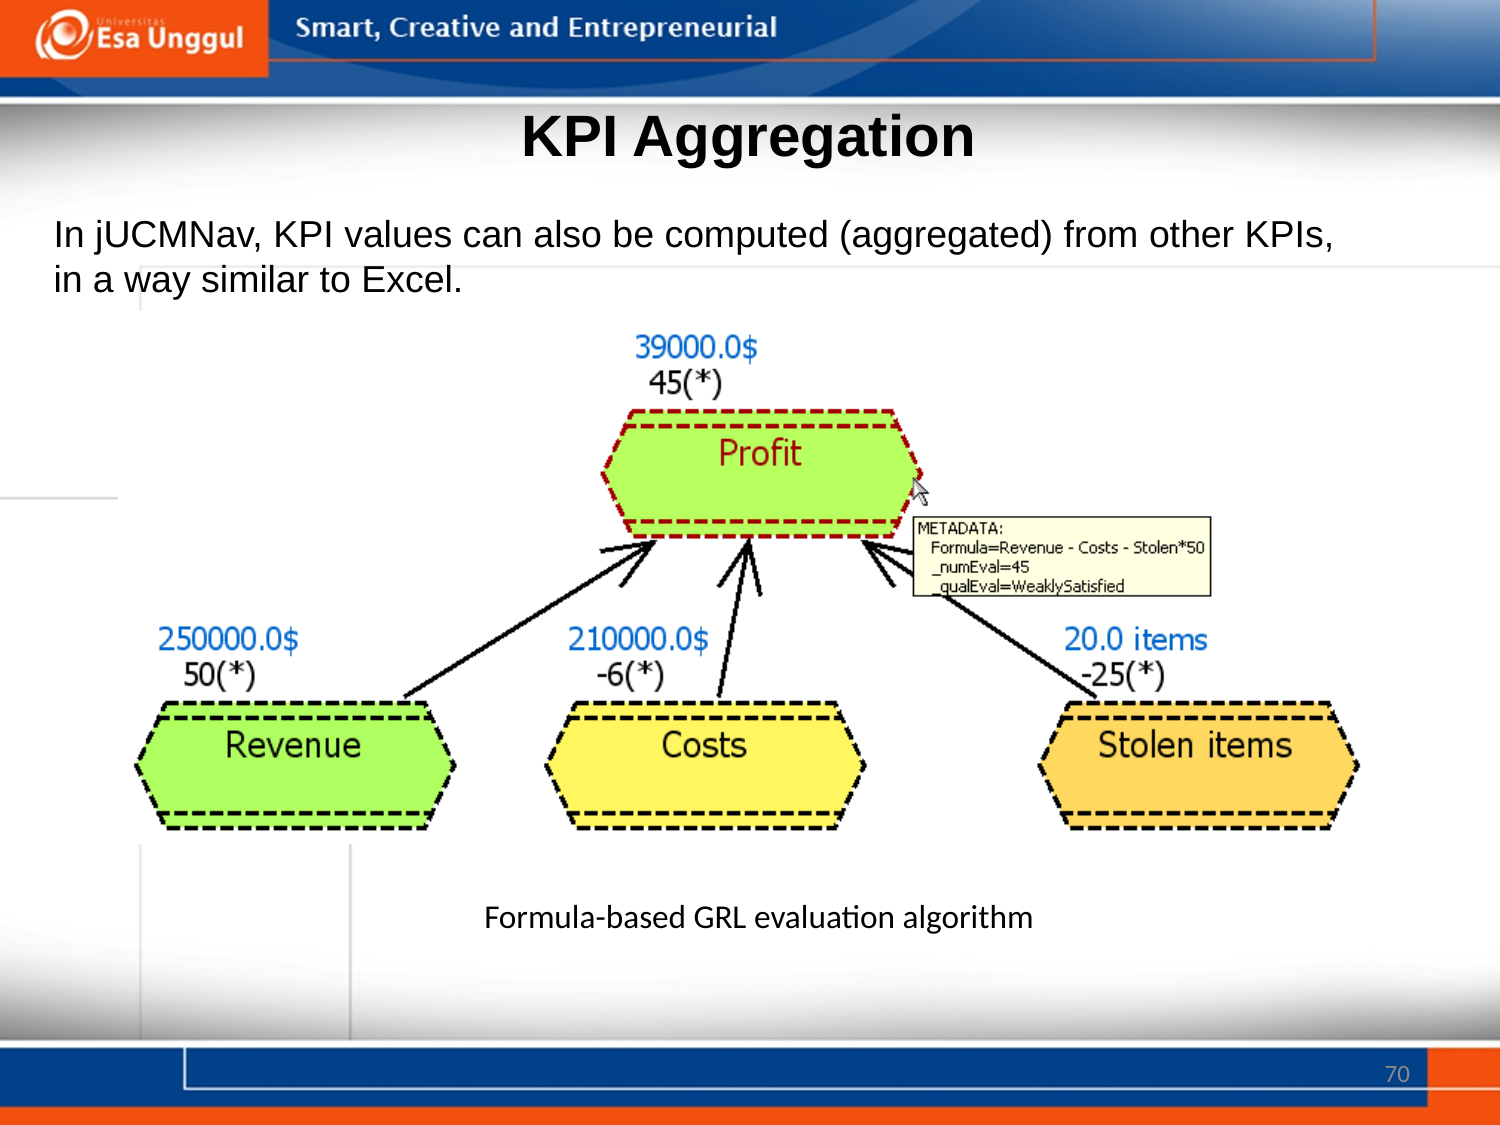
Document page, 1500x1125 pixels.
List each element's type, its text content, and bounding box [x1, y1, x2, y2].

picture [0, 0, 1500, 1125]
title KPI Aggregation [18, 83, 1480, 184]
slide_number 70 [1074, 1042, 1425, 1103]
text_box In jUCMNav, KPI values can also be computed (aggregated) from other KPIs, in a way similar to Excel. [38, 203, 1351, 308]
text_box Formula-based GRL evaluation algorithm [469, 887, 1050, 943]
